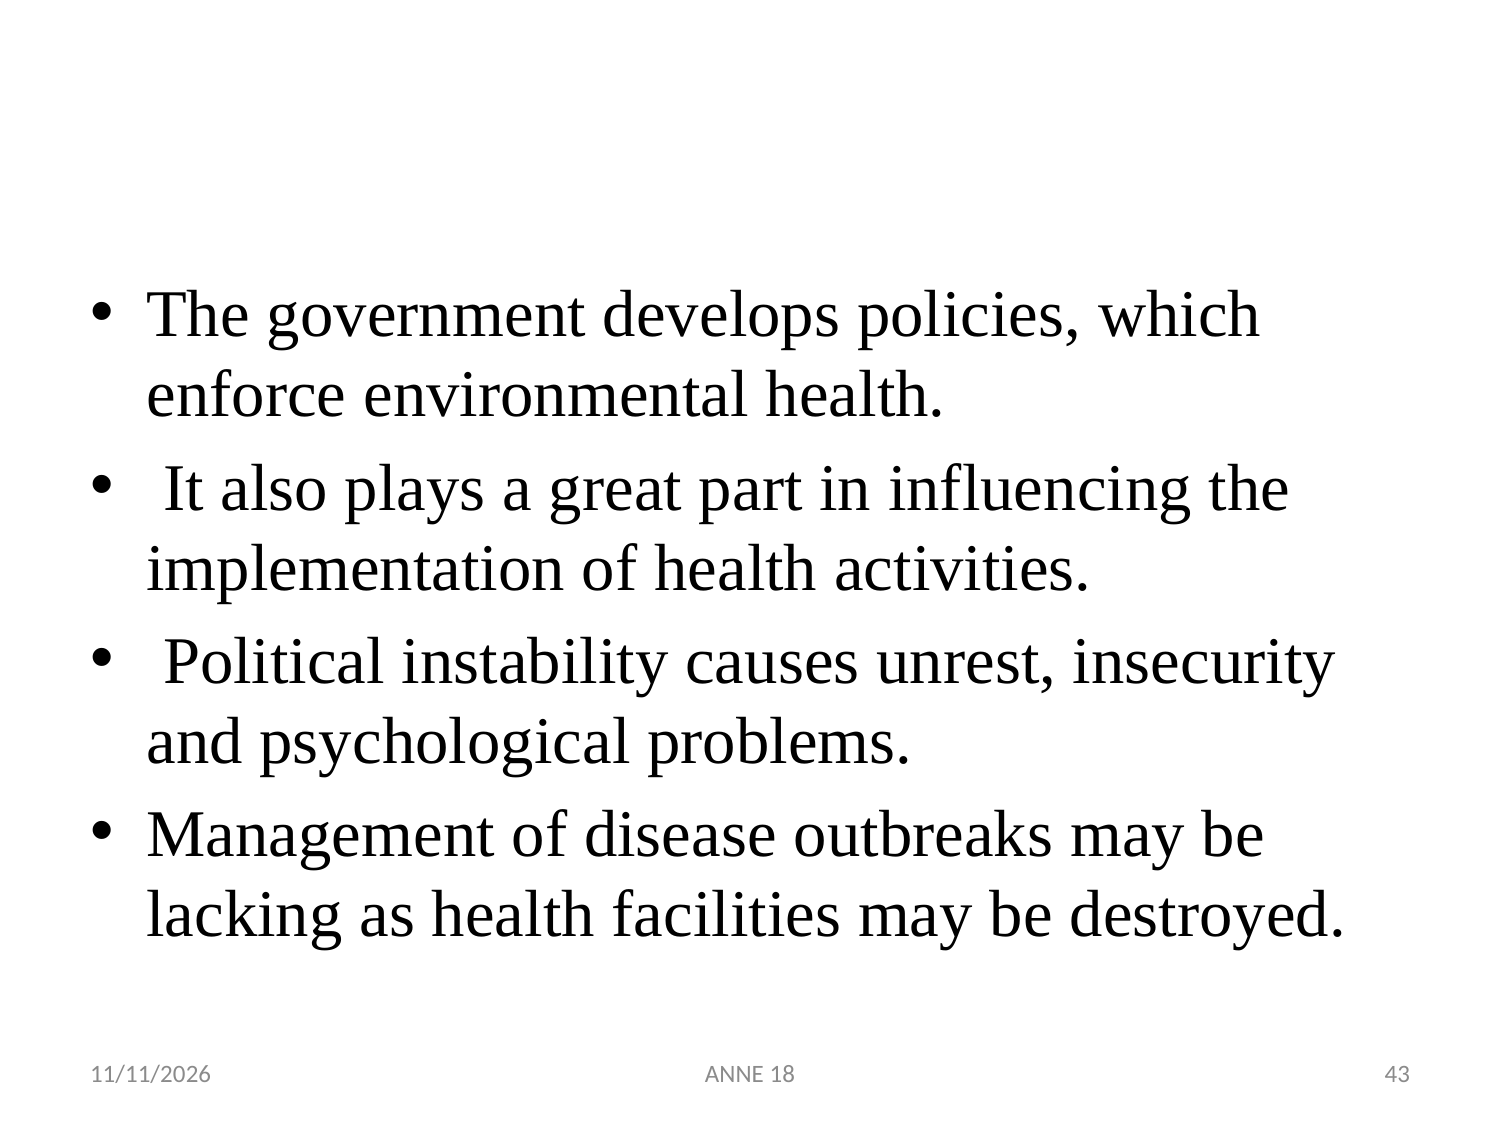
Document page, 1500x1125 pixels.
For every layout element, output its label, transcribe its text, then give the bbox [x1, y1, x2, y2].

list The government develops policies, which enforce environmental health. It also plays a great part in influencing the implementation of health activities. Political instability causes unrest, insecurity and psychological problems. Management of disease outbreaks may be lacking as health facilities may be destroyed. [75, 262, 1425, 1005]
slide_number 43 [1074, 1042, 1425, 1103]
footer ANNE 18 [512, 1042, 988, 1103]
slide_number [75, 1042, 425, 1103]
